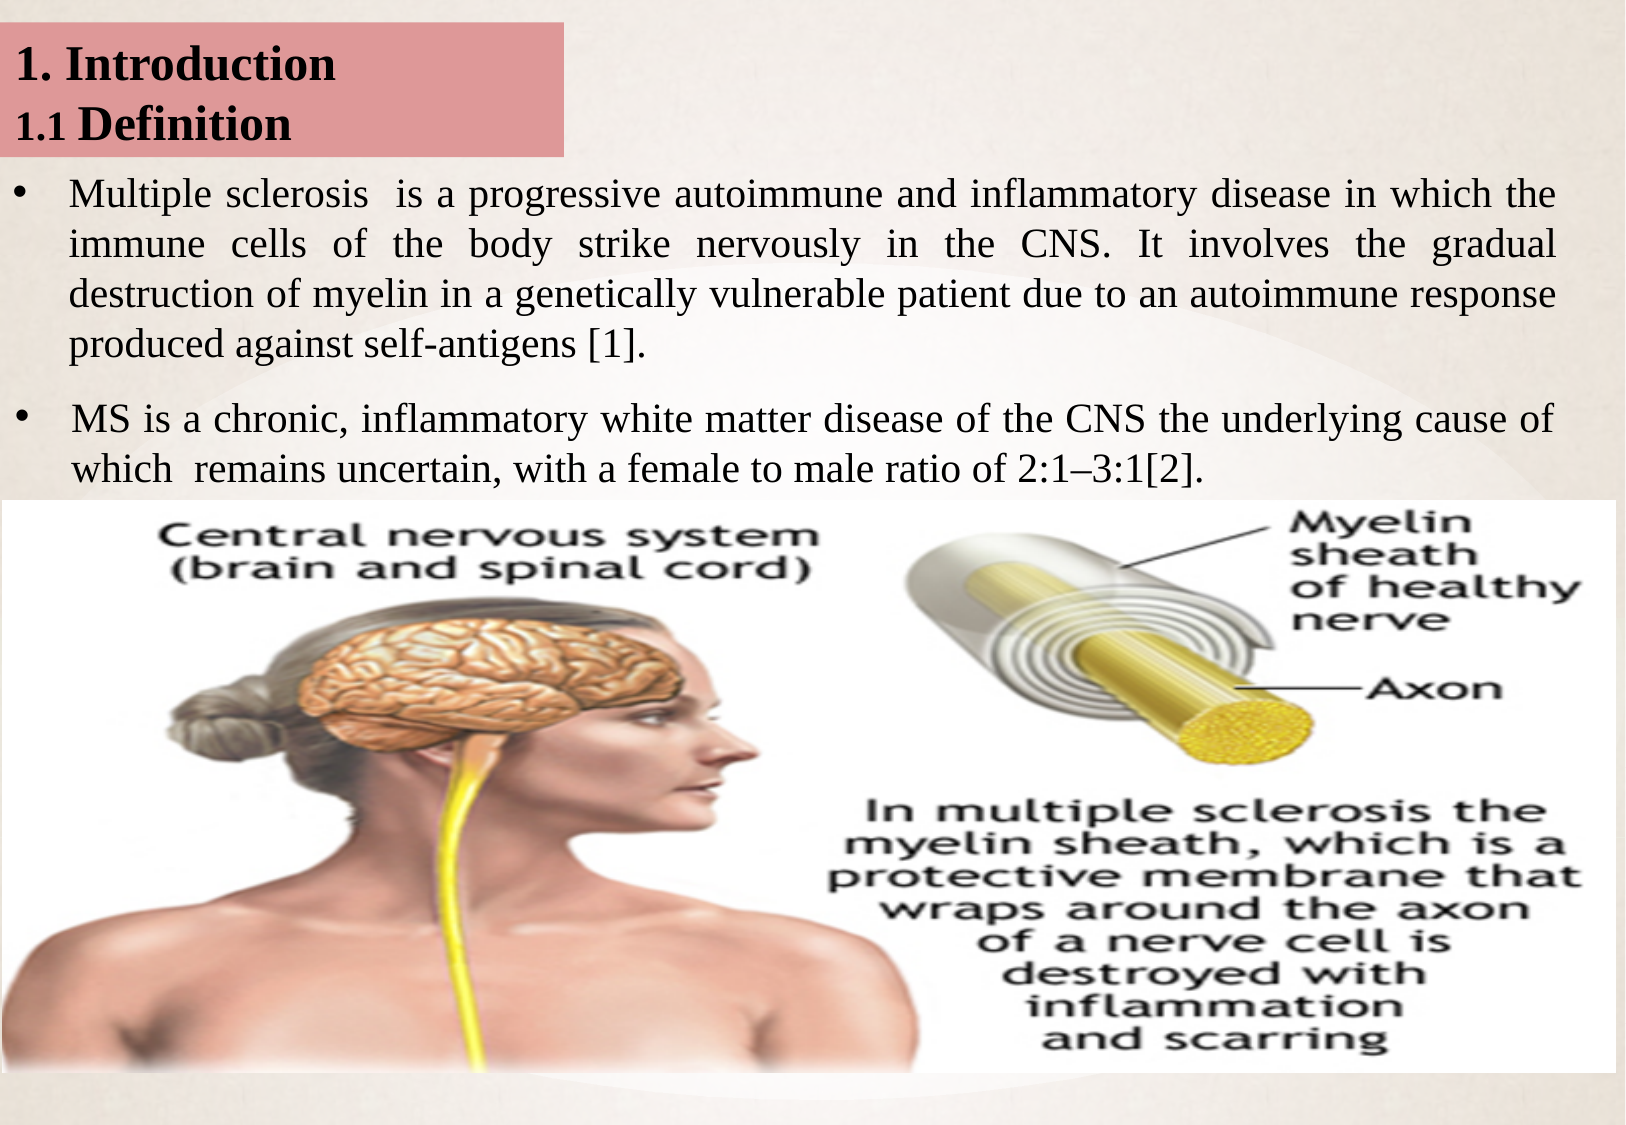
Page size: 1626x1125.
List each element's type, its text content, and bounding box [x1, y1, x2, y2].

picture [2, 500, 1616, 1073]
text_box 1. Introduction 1.1 Definition [0, 22, 564, 158]
text_box MS is a chronic, inflammatory white matter disease of the CNS the underlying cause of which remains uncertain, with a female to male ratio of 2:1–3:1[2]. [0, 383, 1571, 499]
text_box Multiple sclerosis is a progressive autoimmune and inflammatory disease in which the immune cells of the body strike nervously in the CNS. It involves the gradual destruction of myelin in a genetically vulnerable patient due to an autoimmune response produced against self-antigens [1]. [0, 158, 1573, 374]
